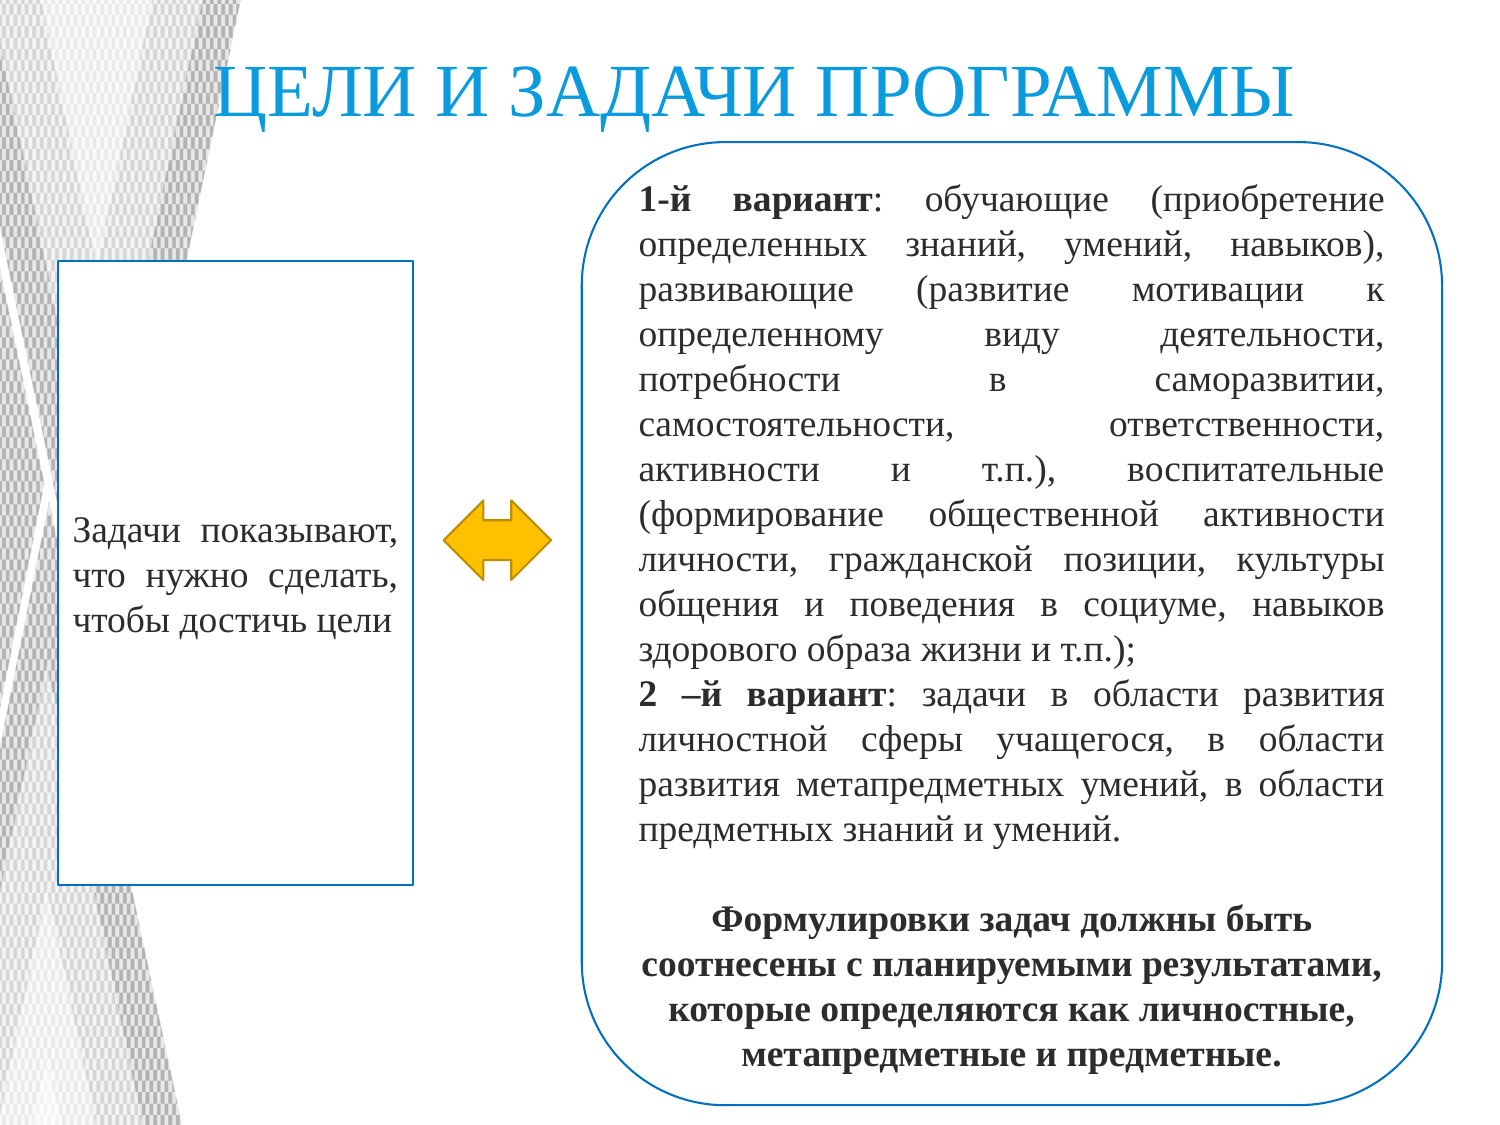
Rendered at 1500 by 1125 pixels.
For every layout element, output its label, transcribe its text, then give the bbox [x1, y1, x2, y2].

text_box Задачи показывают, что нужно сделать, чтобы достичь цели [57, 260, 414, 886]
picture [0, 0, 1500, 1125]
text_box [442, 499, 552, 581]
title Цели и задачи программы [6, 12, 1500, 175]
list [58, 201, 607, 858]
text_box 1-й вариант: обучающие (приобретение определенных знаний, умений, навыков), развивающие (развитие мотивации к определенному виду деятельности, потребности в саморазвитии, самостоятельности, ответственности, активности и т.п.), воспитательные (формирование общественной активности личности, гражданской позиции, культуры общения и поведения в социуме, навыков здорового образа жизни и т.п.); 2 –й вариант: задачи в области развития личностной сферы учащегося, в области развития метапредметных умений, в области предметных знаний и умений. Формулировки задач должны быть соотнесены с планируемыми результатами, которые определяются как личностные, метапредметные и предметные. [580, 141, 1444, 1107]
